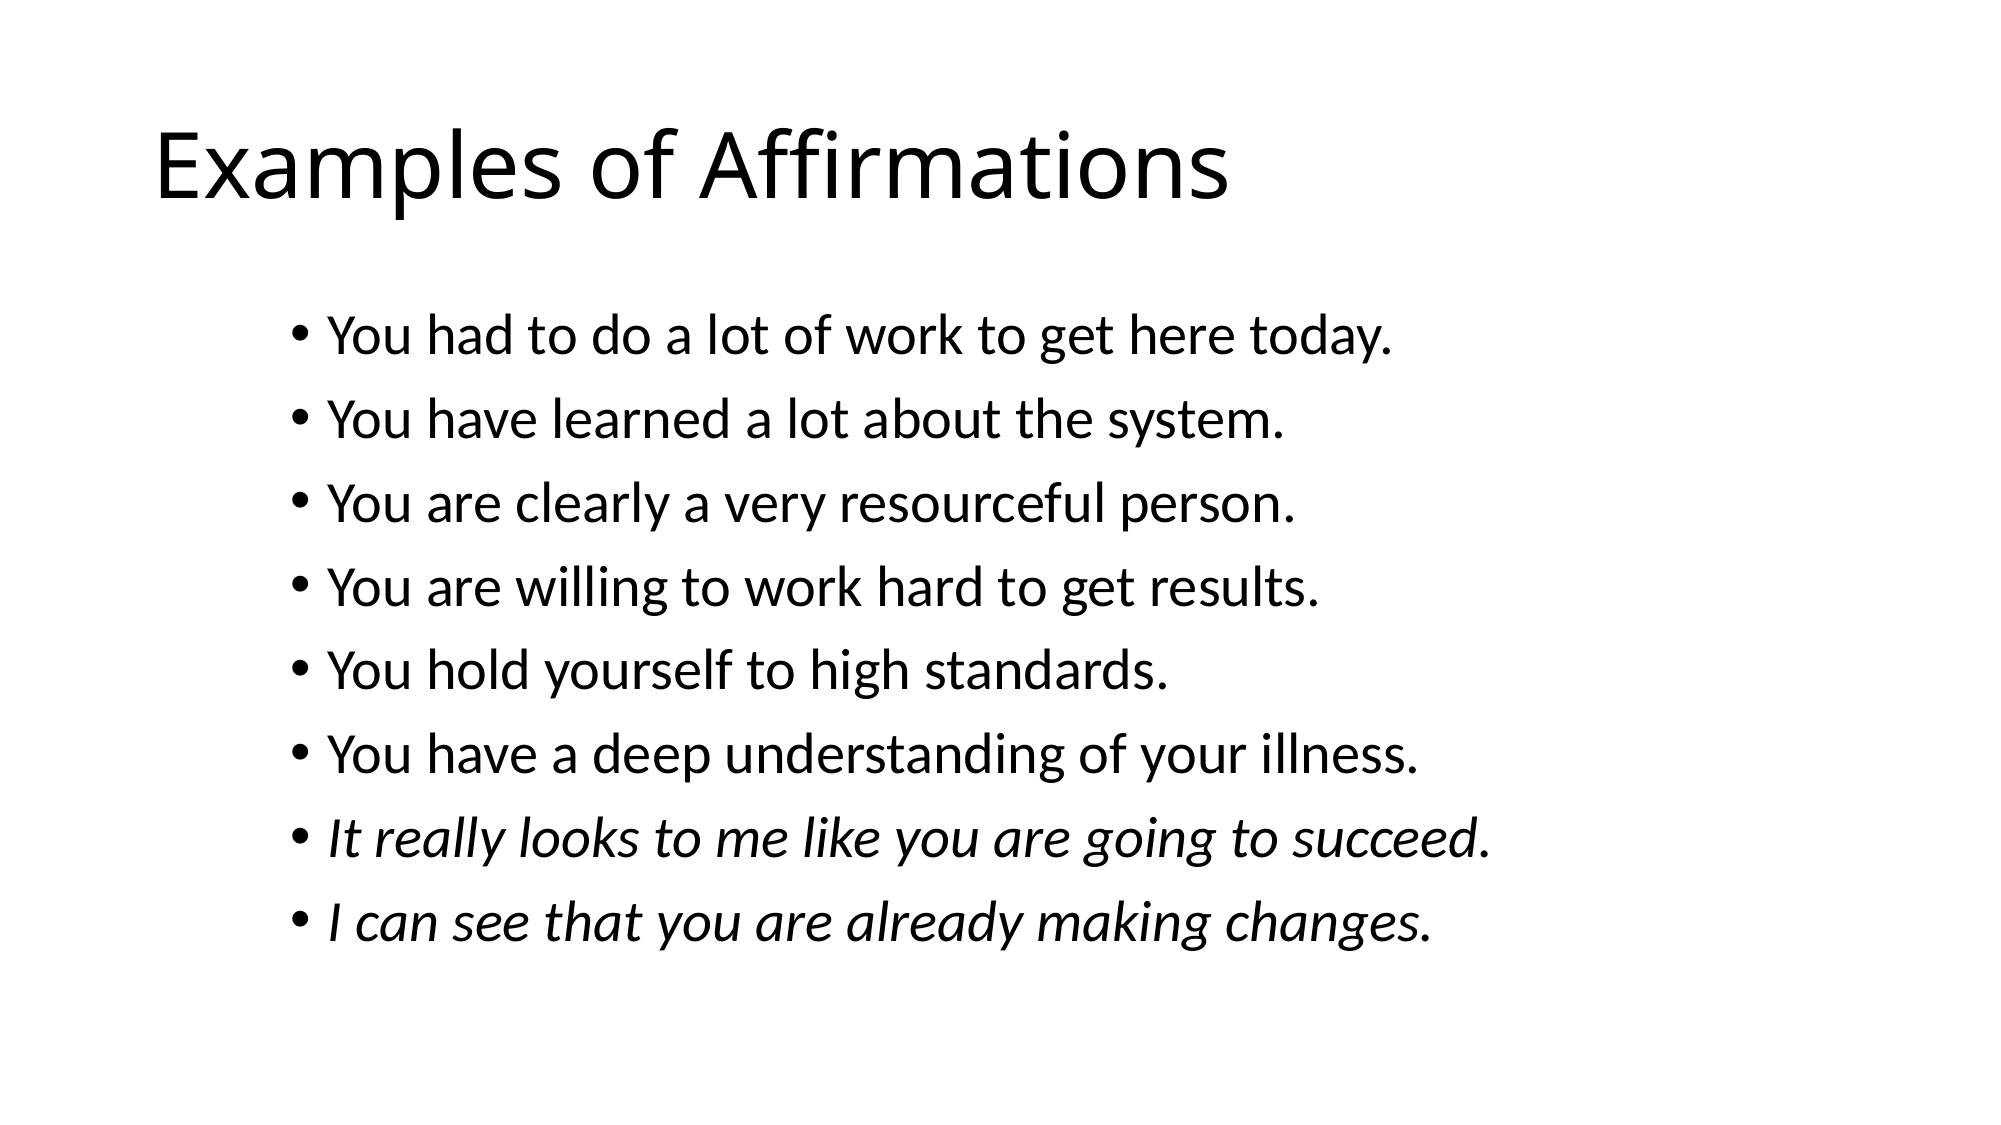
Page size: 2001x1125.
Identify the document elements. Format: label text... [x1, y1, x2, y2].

list You had to do a lot of work to get here today. You have learned a lot about the system. You are clearly a very resourceful person. You are willing to work hard to get results. You hold yourself to high standards. You have a deep understanding of your illness. It really looks to me like you are going to succeed. I can see that you are already making changes. [275, 296, 2000, 1011]
title Examples of Affirmations [137, 59, 1863, 278]
